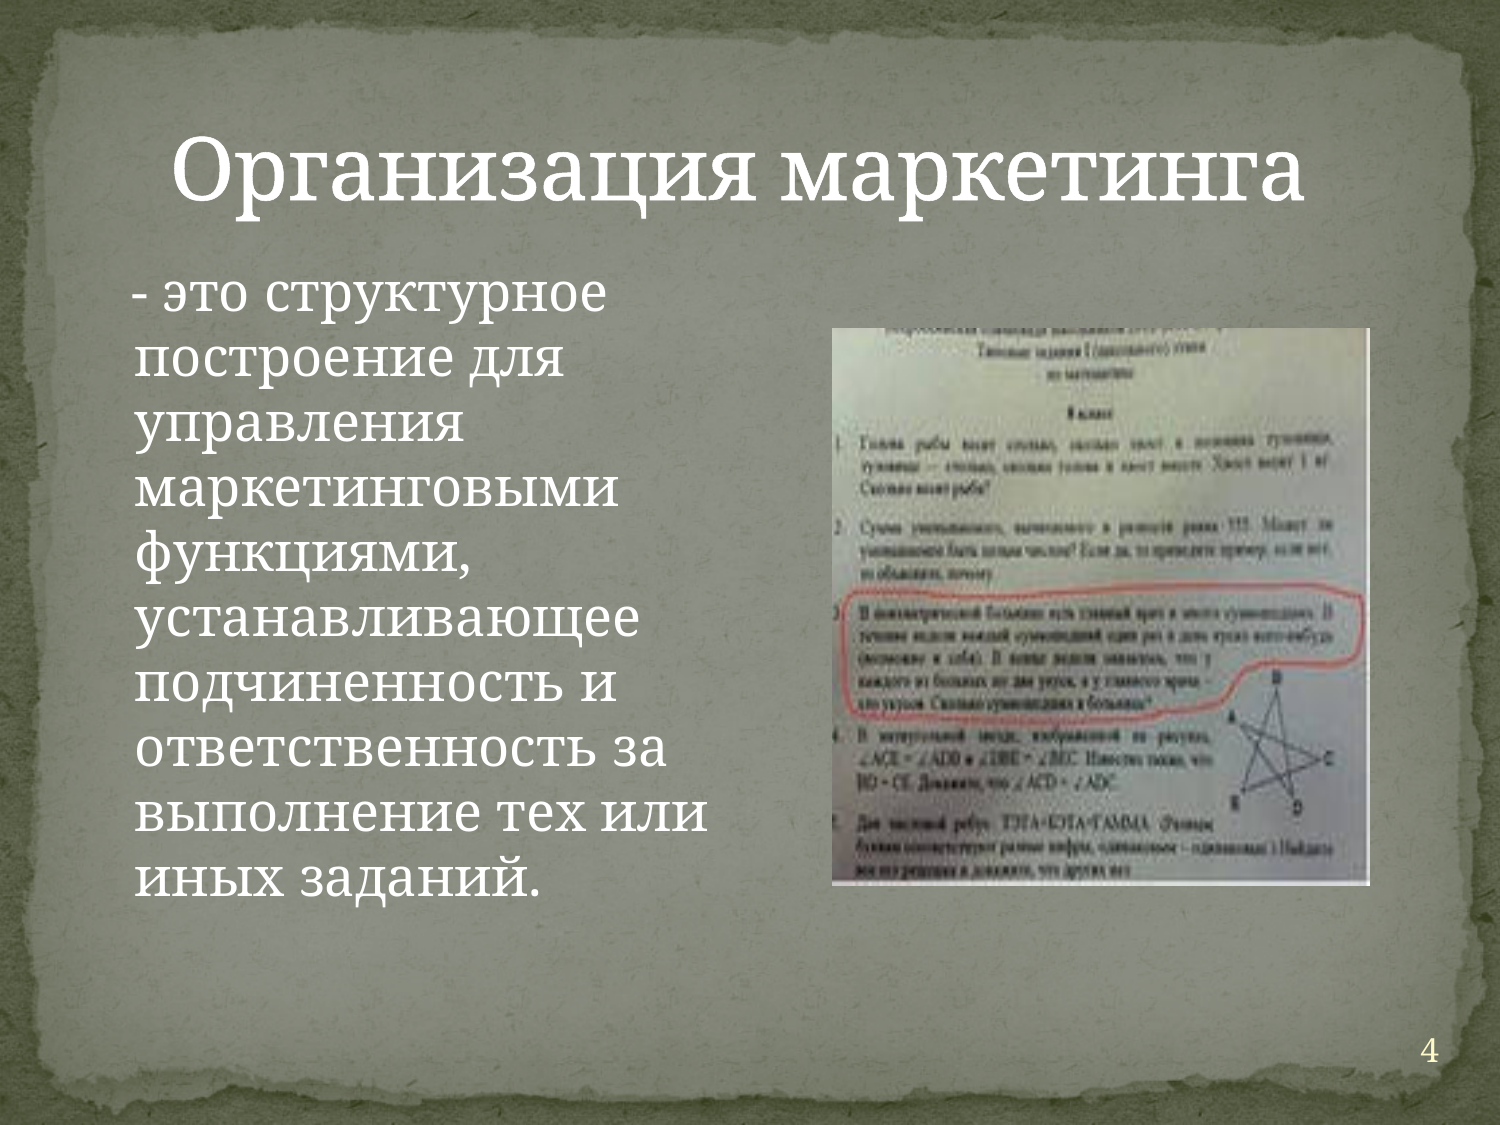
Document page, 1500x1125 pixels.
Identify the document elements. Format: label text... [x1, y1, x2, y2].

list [834, 330, 1369, 885]
slide_number 4 [1379, 1014, 1480, 1089]
title Организация маркетинга [74, 24, 1425, 225]
list - это структурное построение для управления маркетинговыми функциями, устанавливающее подчиненность и ответственность за выполнение тех или иных заданий. [75, 249, 741, 1000]
